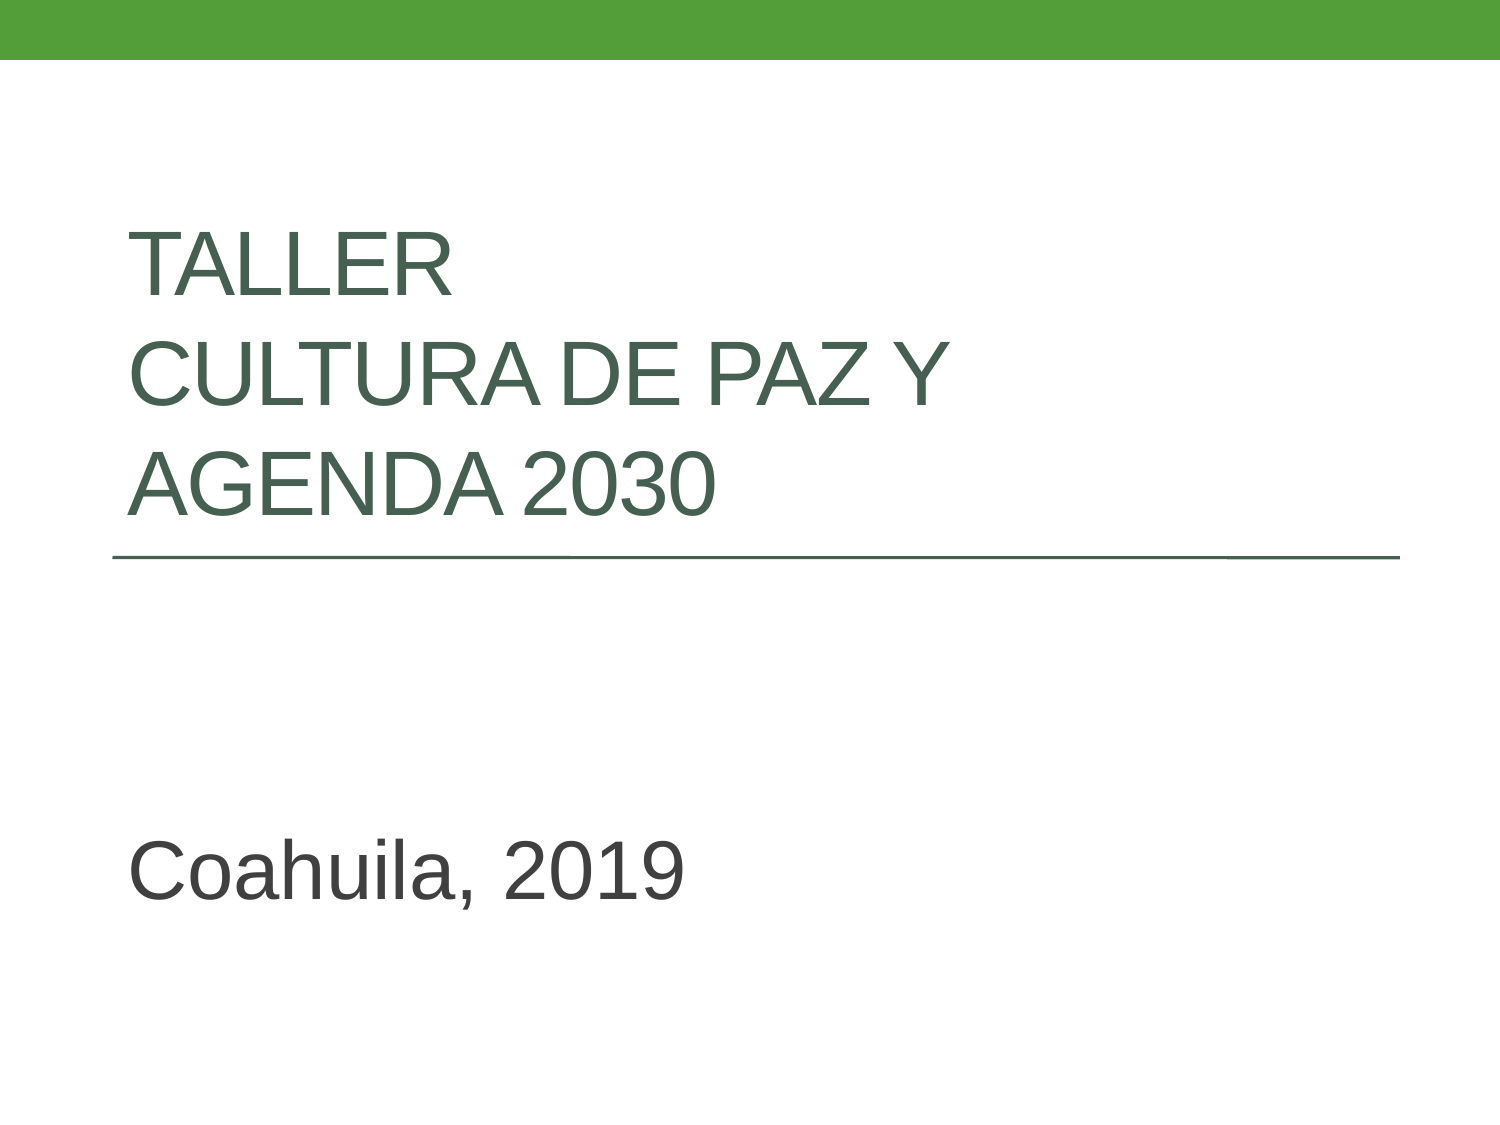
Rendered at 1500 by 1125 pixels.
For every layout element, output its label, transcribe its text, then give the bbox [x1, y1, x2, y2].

subtitle Coahuila, 2019 [112, 575, 1163, 863]
title Taller cultura de paz y agenda 2030 [112, 224, 1400, 542]
